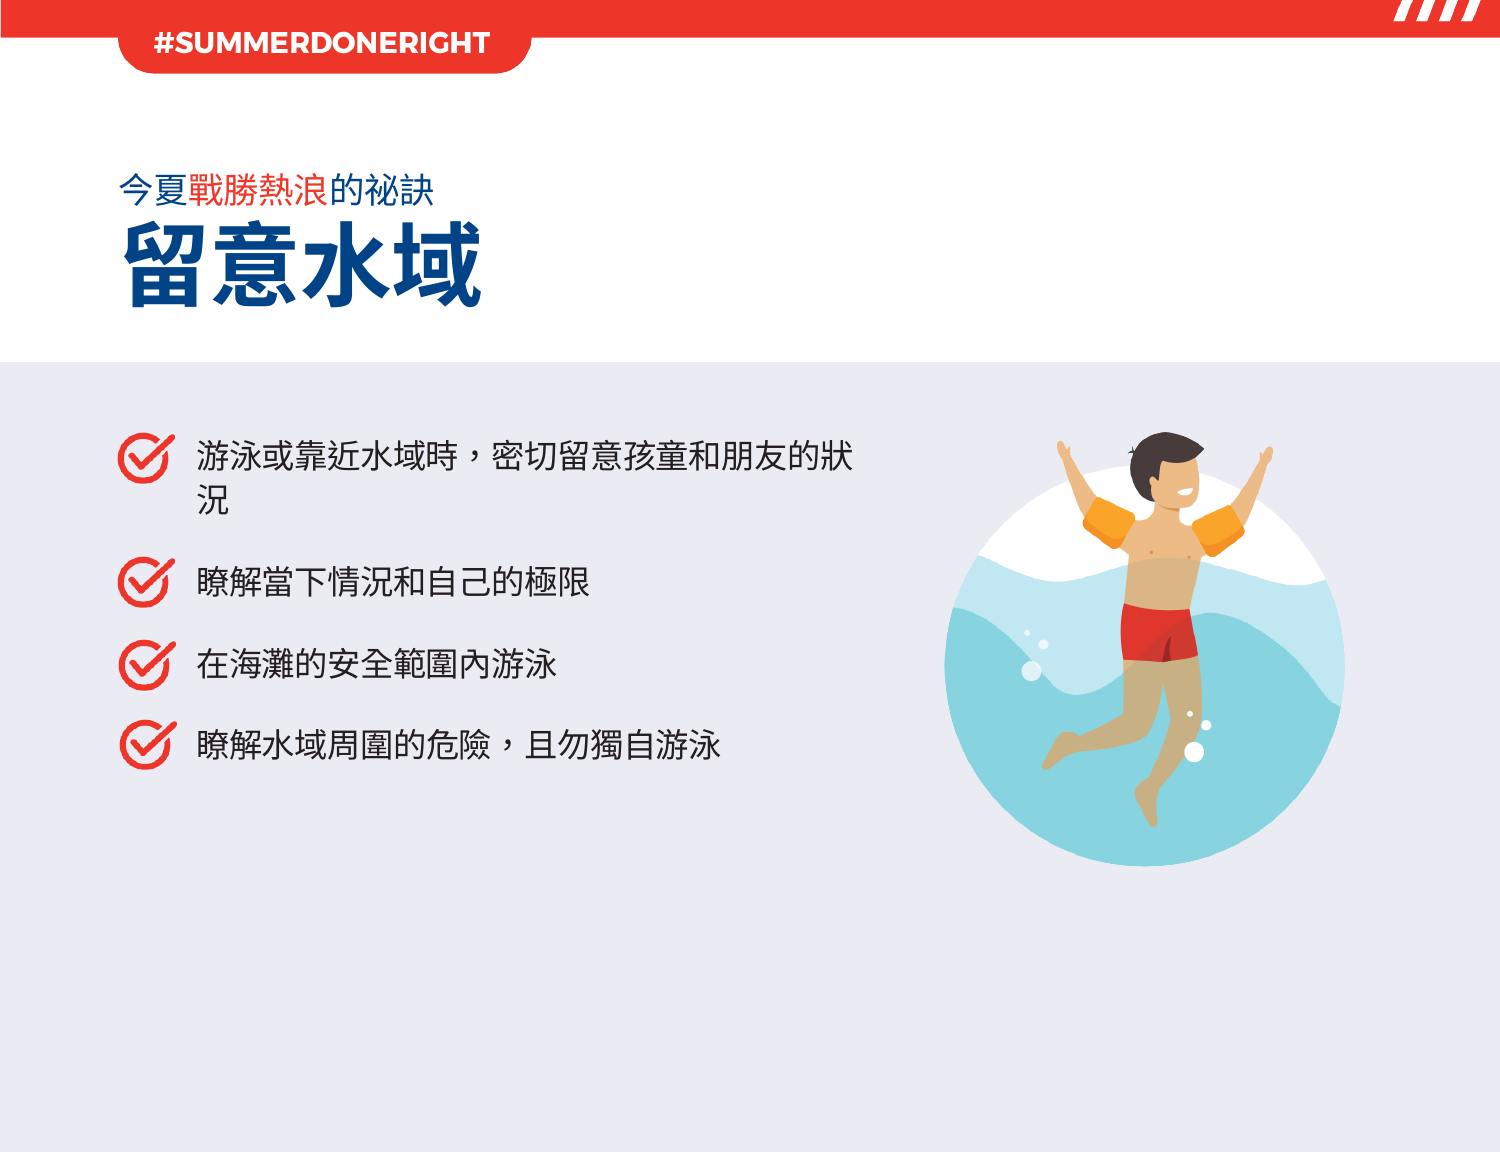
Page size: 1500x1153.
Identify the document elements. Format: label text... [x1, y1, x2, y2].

picture [0, 0, 1500, 126]
text_box 游泳或靠近水域時，密切留意孩童和朋友的狀況 瞭解當下情況和自己的極限 在海灘的安全範圍內游泳 瞭解水域周圍的危險，且勿獨自游泳 [194, 428, 890, 765]
picture [117, 432, 175, 484]
picture [119, 719, 177, 771]
picture [117, 639, 176, 691]
text_box [0, 360, 1500, 1153]
picture [117, 556, 175, 608]
title 今夏戰勝熱浪的祕訣 留意水域 [116, 167, 1309, 363]
picture [943, 432, 1345, 867]
